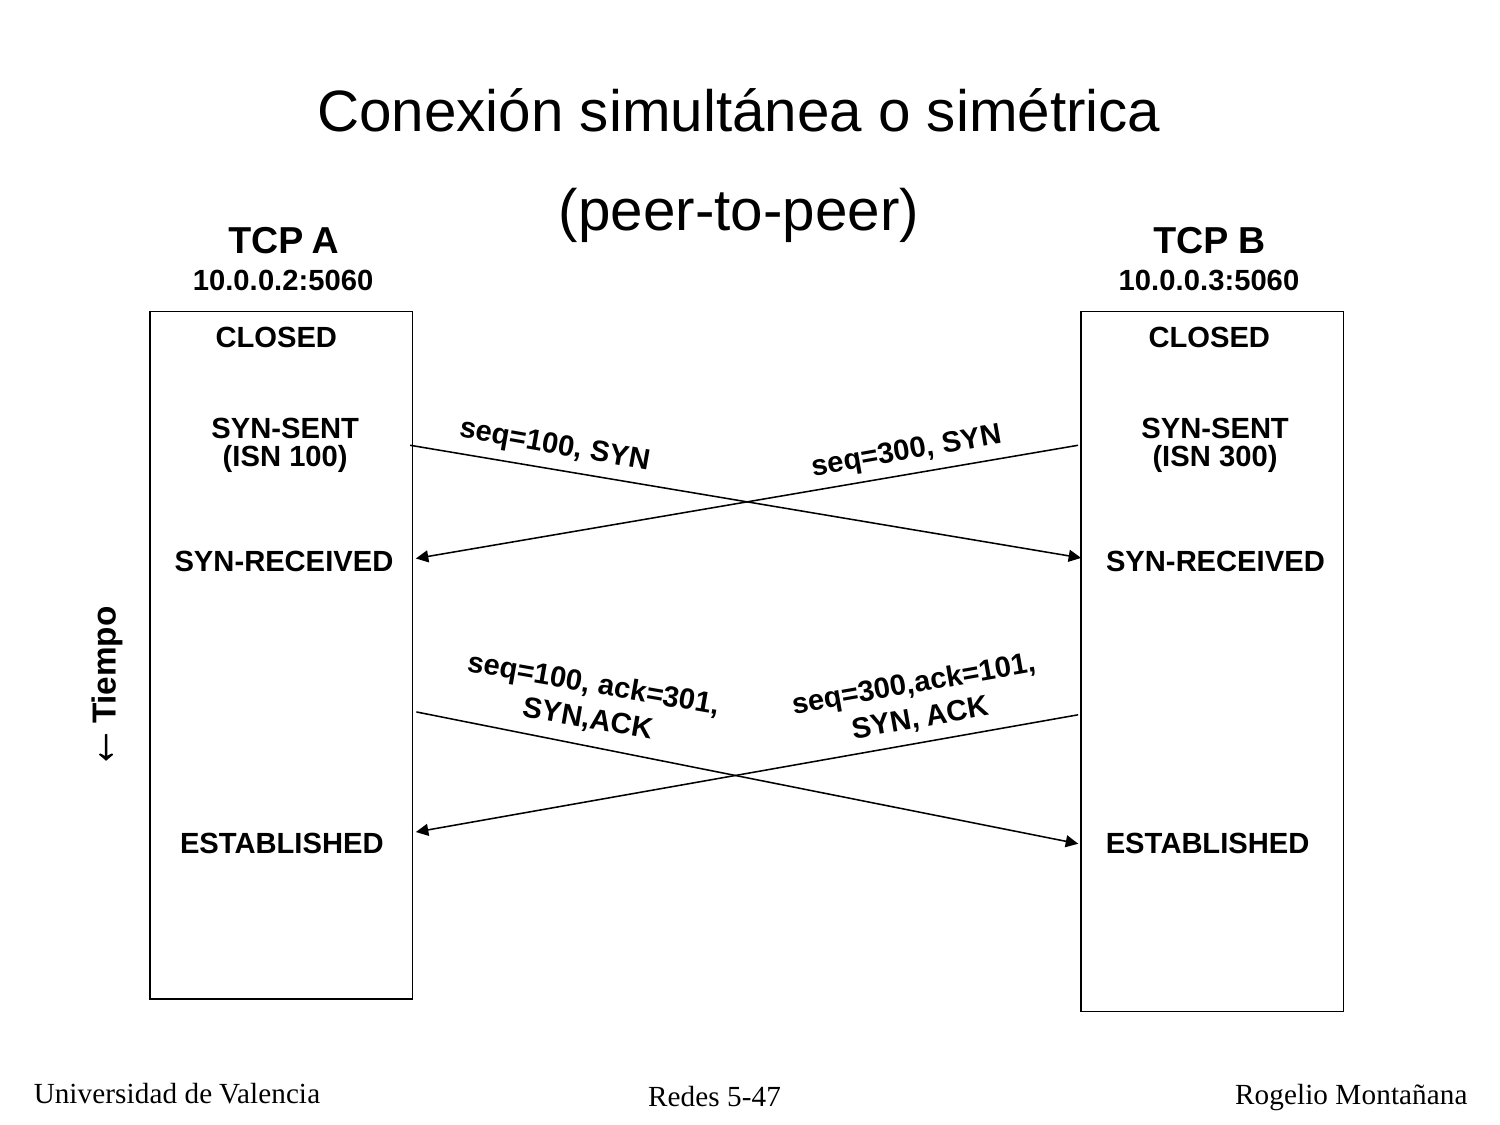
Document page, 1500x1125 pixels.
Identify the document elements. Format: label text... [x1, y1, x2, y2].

text_box TCP A 10.0.0.2:5060 [178, 250, 389, 304]
text_box SYN-RECEIVED [1091, 535, 1340, 586]
text_box seq=100, SYN [441, 398, 669, 486]
text_box SYN-SENT (ISN 100) [196, 408, 374, 480]
text_box seq=300, SYN [792, 404, 1020, 492]
text_box seq=300,ack=101, SYN, ACK [772, 632, 1060, 764]
text_box [415, 775, 734, 836]
text_box [415, 445, 1079, 563]
text_box CLOSED [200, 311, 353, 362]
text_box TCP B 10.0.0.3:5060 [1103, 250, 1315, 304]
text_box ESTABLISHED [1091, 816, 1325, 867]
text_box [747, 502, 1082, 562]
text_box [1081, 311, 1344, 1012]
text_box seq=100, ack=301, SYN,ACK [443, 632, 739, 766]
text_box [150, 311, 413, 999]
text_box SYN-SENT (ISN 300) [1126, 408, 1304, 480]
text_box  Tiempo [74, 591, 130, 775]
text_box [416, 711, 1079, 848]
text_box SYN-RECEIVED [159, 535, 409, 586]
text_box ESTABLISHED [165, 816, 399, 867]
text_box Conexión simultánea o simétrica (peer-to-peer) [114, 65, 1365, 250]
text_box CLOSED [1133, 311, 1285, 362]
